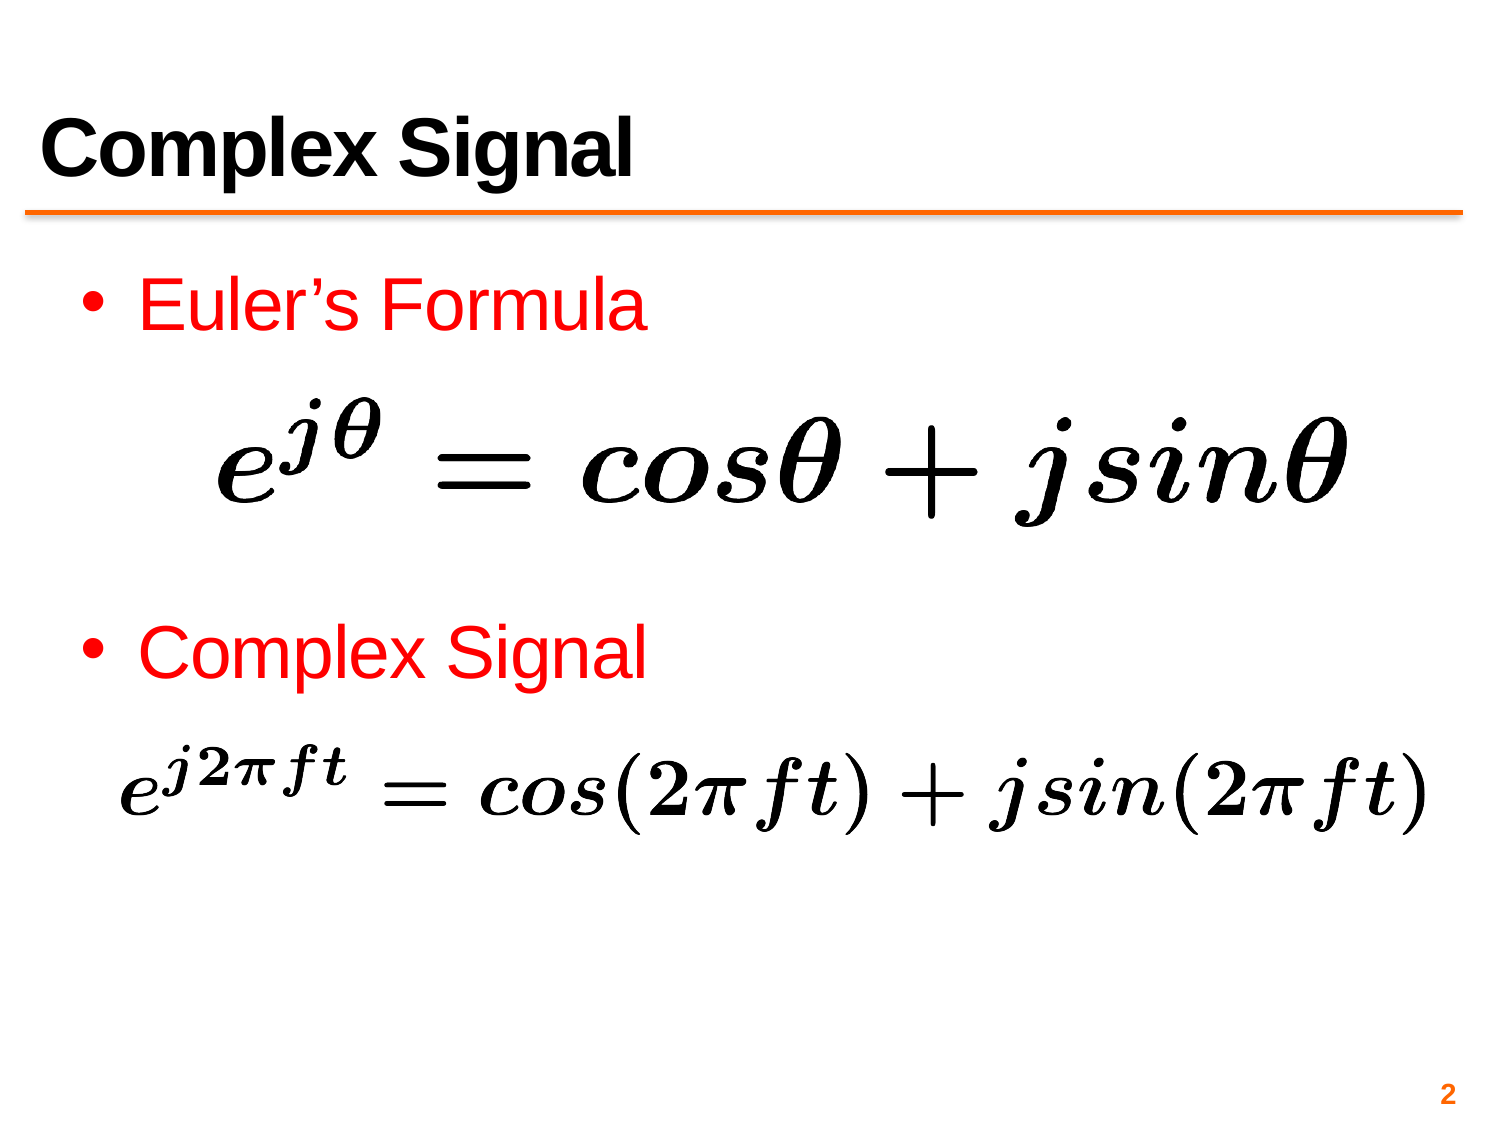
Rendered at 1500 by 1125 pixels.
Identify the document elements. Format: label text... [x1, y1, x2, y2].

title Complex Signal [24, 24, 1463, 201]
picture [120, 744, 1426, 835]
list Euler’s Formula Complex Signal [74, 266, 1426, 1054]
picture [218, 397, 1347, 527]
slide_number 2 [1112, 1074, 1463, 1110]
